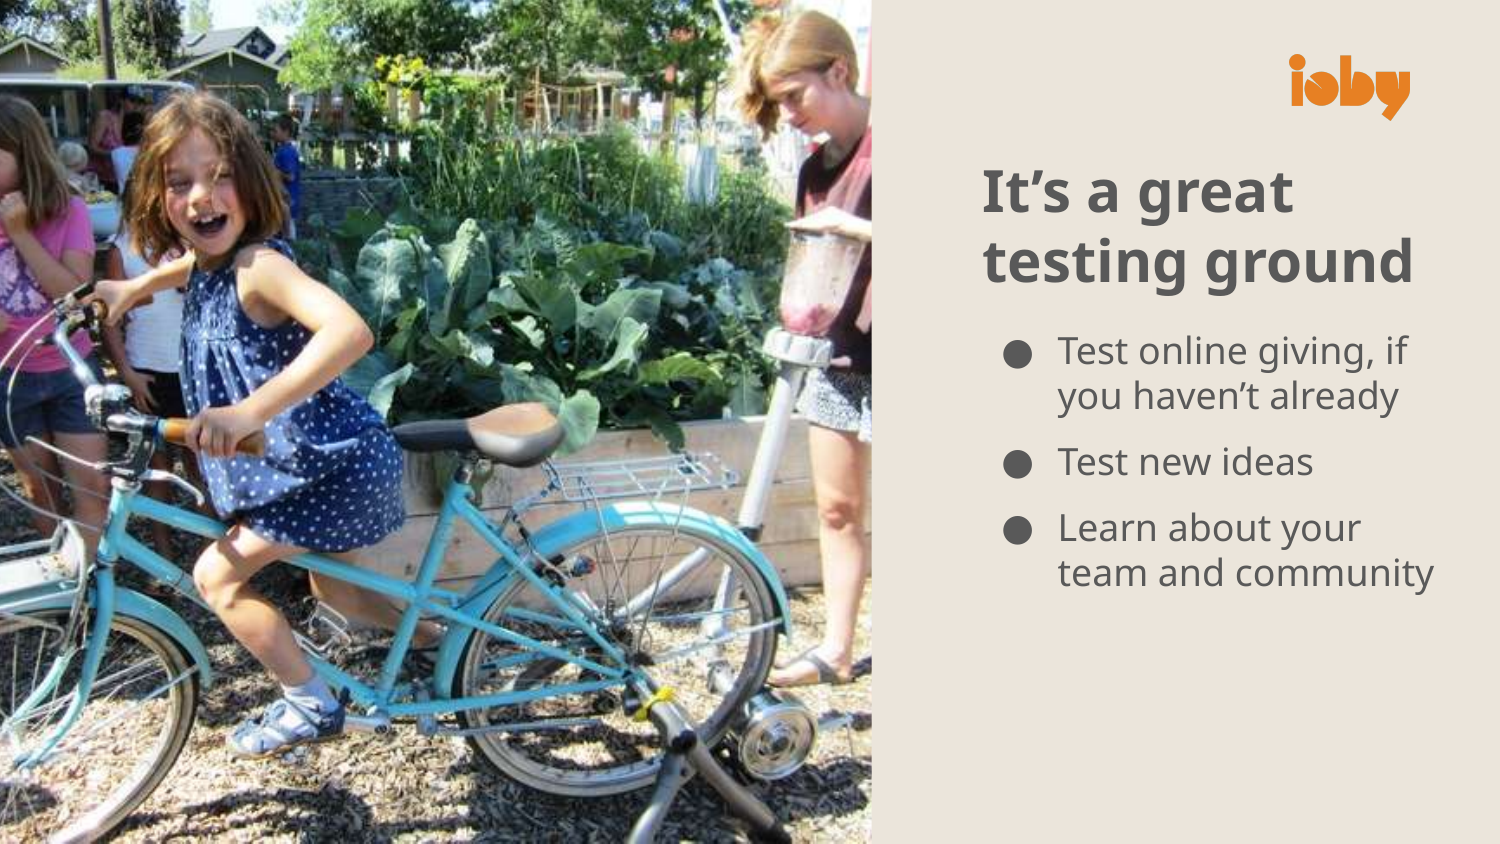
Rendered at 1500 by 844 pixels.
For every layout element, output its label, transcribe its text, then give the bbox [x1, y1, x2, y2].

picture [1289, 53, 1410, 121]
picture [0, 0, 872, 844]
list It’s a great testing ground Test online giving, if you haven’t already Test new ideas Learn about your team and community [967, 138, 1463, 804]
